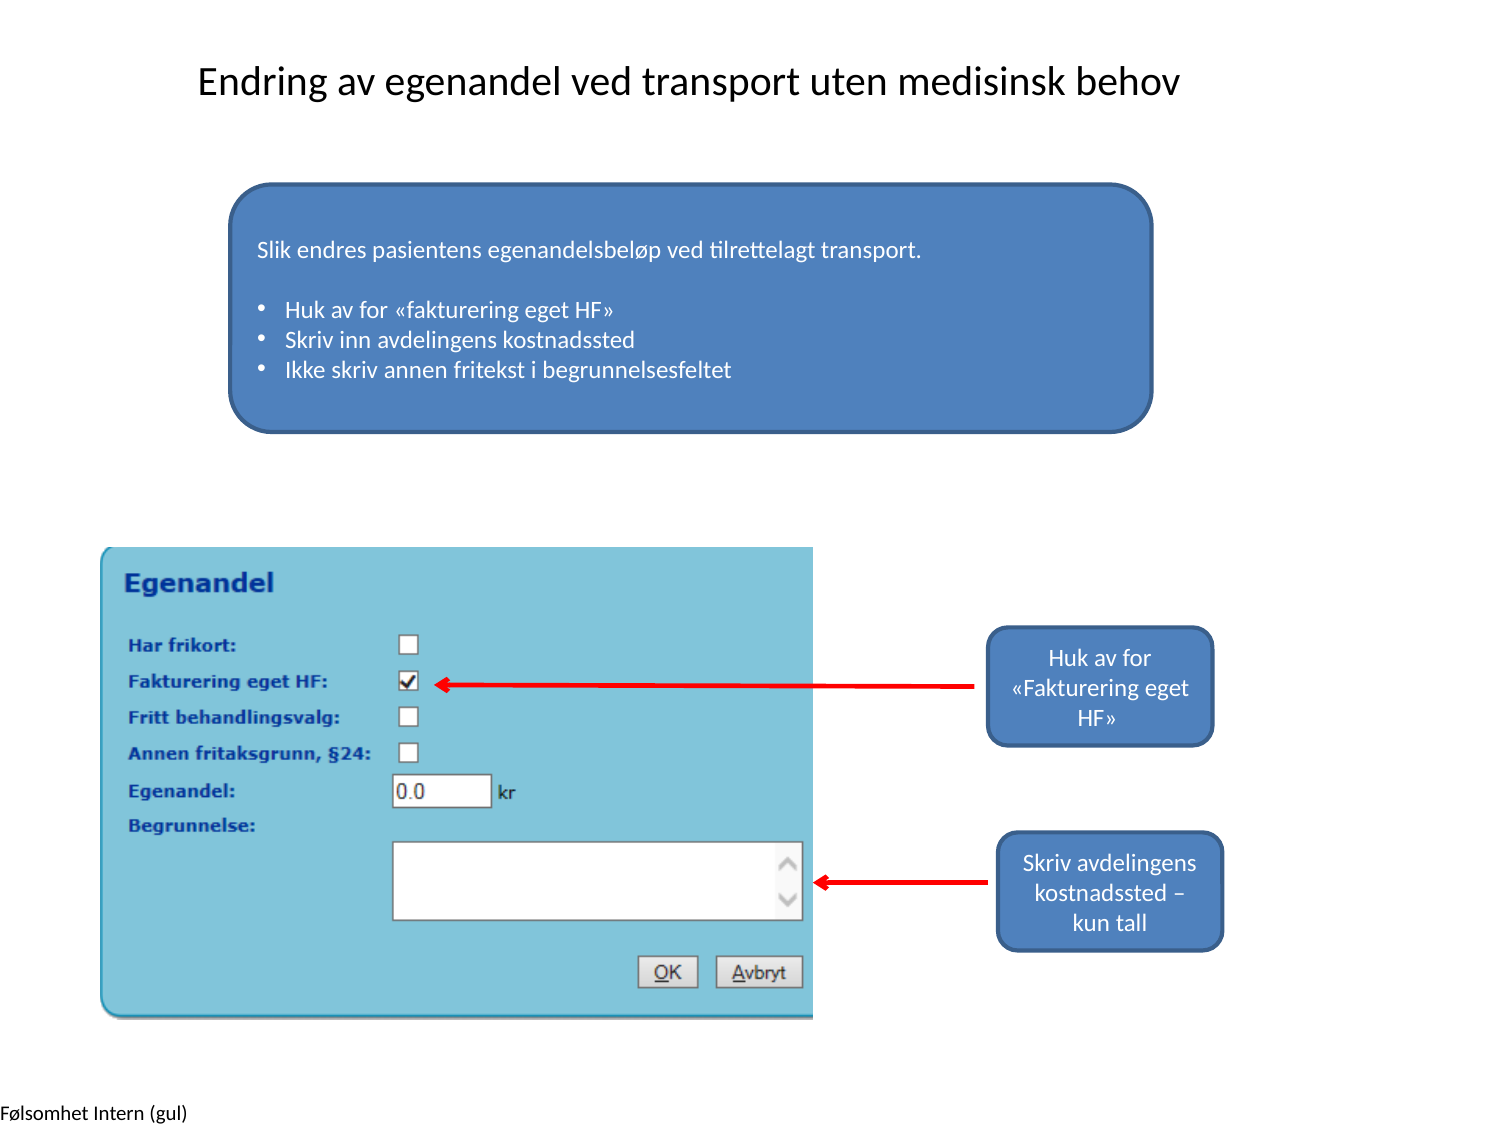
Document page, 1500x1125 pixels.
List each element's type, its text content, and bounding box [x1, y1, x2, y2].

text_box Slik endres pasientens egenandelsbeløp ved tilrettelagt transport. Huk av for «fakturering eget HF» Skriv inn avdelingens kostnadssted Ikke skriv annen fritekst i begrunnelsesfeltet [228, 182, 1154, 435]
text_box Skriv avdelingens kostnadssted – kun tall [995, 830, 1225, 953]
text_box Endring av egenandel ved transport uten medisinsk behov [183, 46, 1260, 111]
text_box Huk av for «Fakturering eget HF» [985, 625, 1215, 748]
picture [100, 547, 814, 1020]
